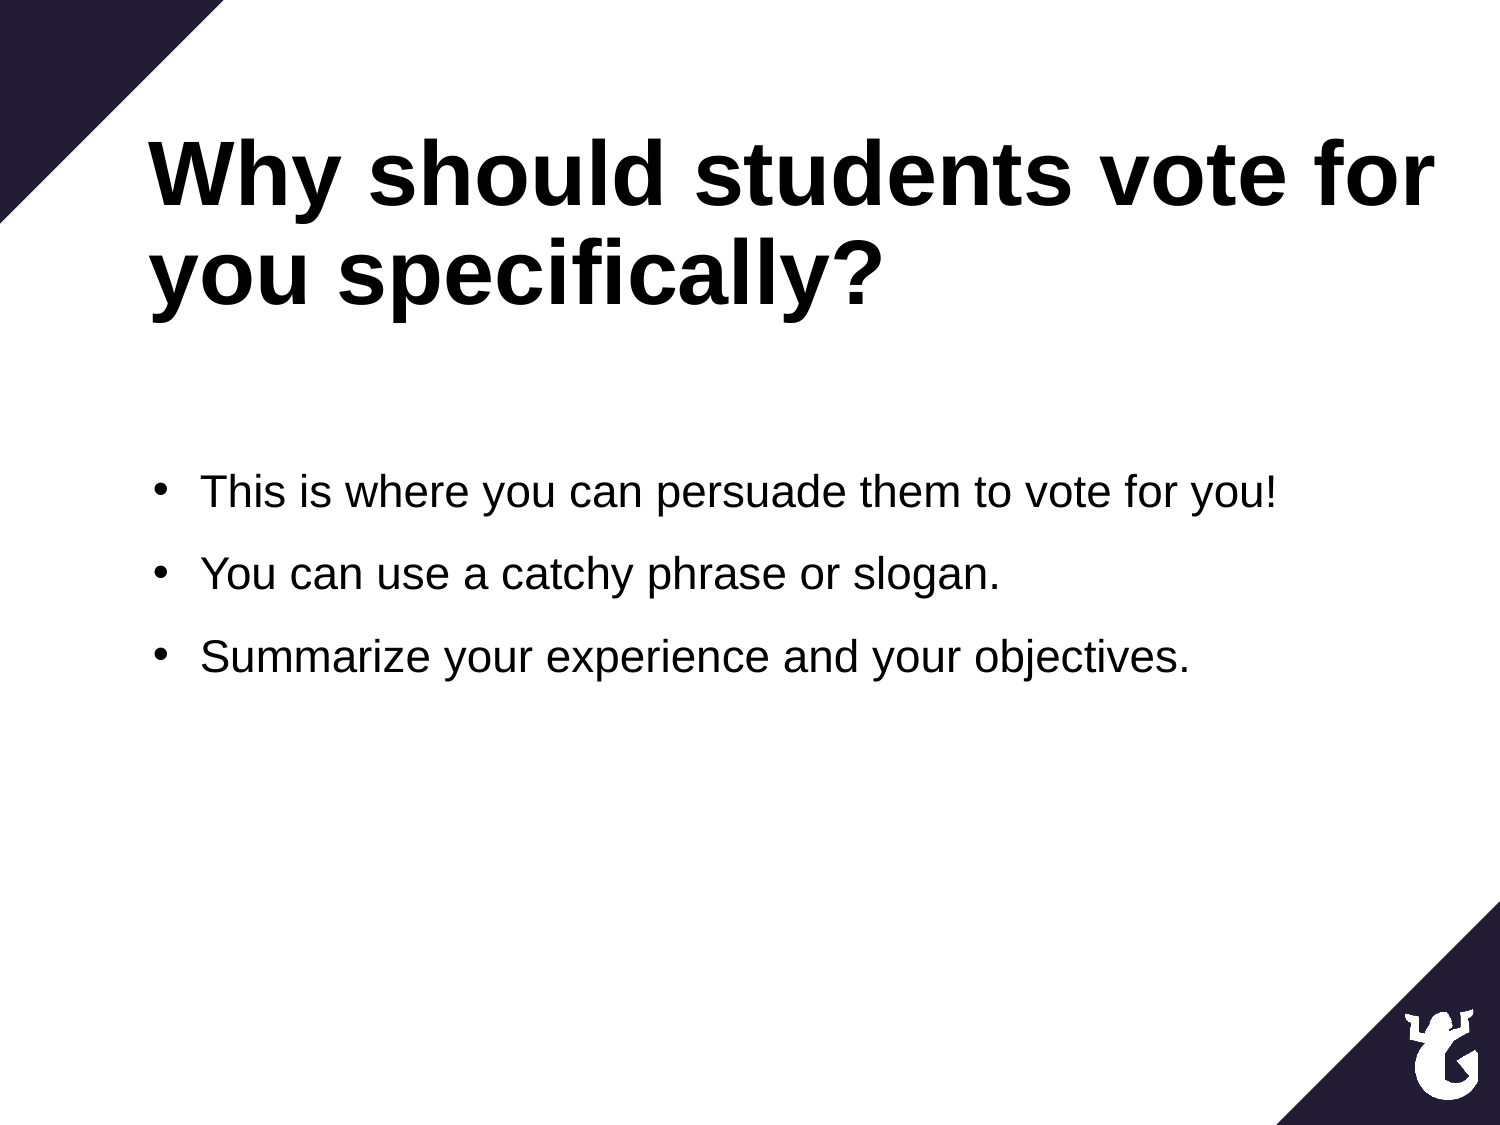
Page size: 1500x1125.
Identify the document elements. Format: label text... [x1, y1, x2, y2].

title Why should students vote for you specifically? [114, 89, 1478, 332]
text_box [0, 0, 225, 225]
subtitle This is where you can persuade them to vote for you! You can use a catchy phrase or slogan. Summarize your experience and your objectives. [119, 426, 1389, 986]
text_box [1274, 899, 1500, 1125]
picture [1405, 1009, 1478, 1100]
